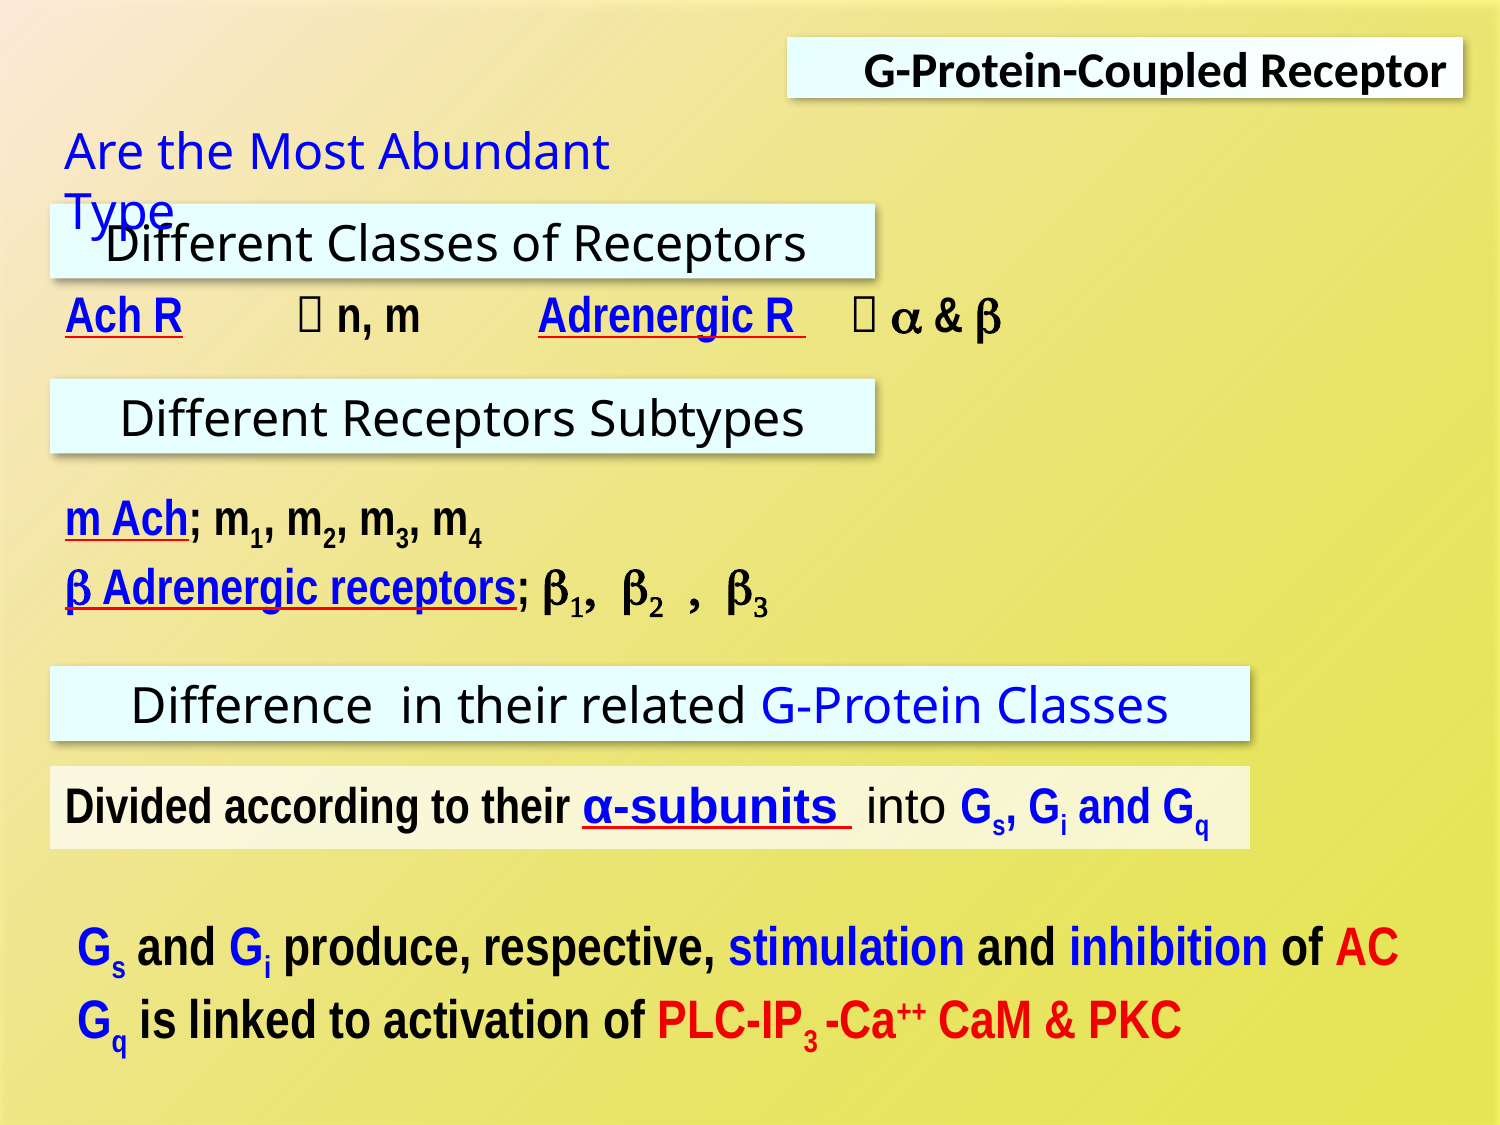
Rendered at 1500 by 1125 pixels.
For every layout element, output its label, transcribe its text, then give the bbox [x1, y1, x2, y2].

text_box Difference in their related G-Protein Classes [48, 664, 1252, 743]
text_box Different Receptors Subtypes [48, 376, 877, 456]
text_box m Ach; m1, m2, m3, m4 b Adrenergic receptors; b1, b2 , b3 [49, 478, 1013, 630]
text_box Ach R  n, m Adrenergic R  a & b [50, 283, 1500, 350]
text_box Are the Most Abundant Type [49, 112, 663, 248]
text_box Divided according to their α-subunits into Gs, Gi and Gq [49, 766, 1250, 849]
text_box Different Classes of Receptors [48, 201, 877, 281]
text_box G-Protein-Coupled Receptor [785, 35, 1464, 100]
text_box Gs and Gi produce, respective, stimulation and inhibition of AC Gq is linked to activation of PLC-IP3 -Ca++ CaM & PKC [62, 903, 1425, 1067]
text_box [0, 0, 1500, 1125]
